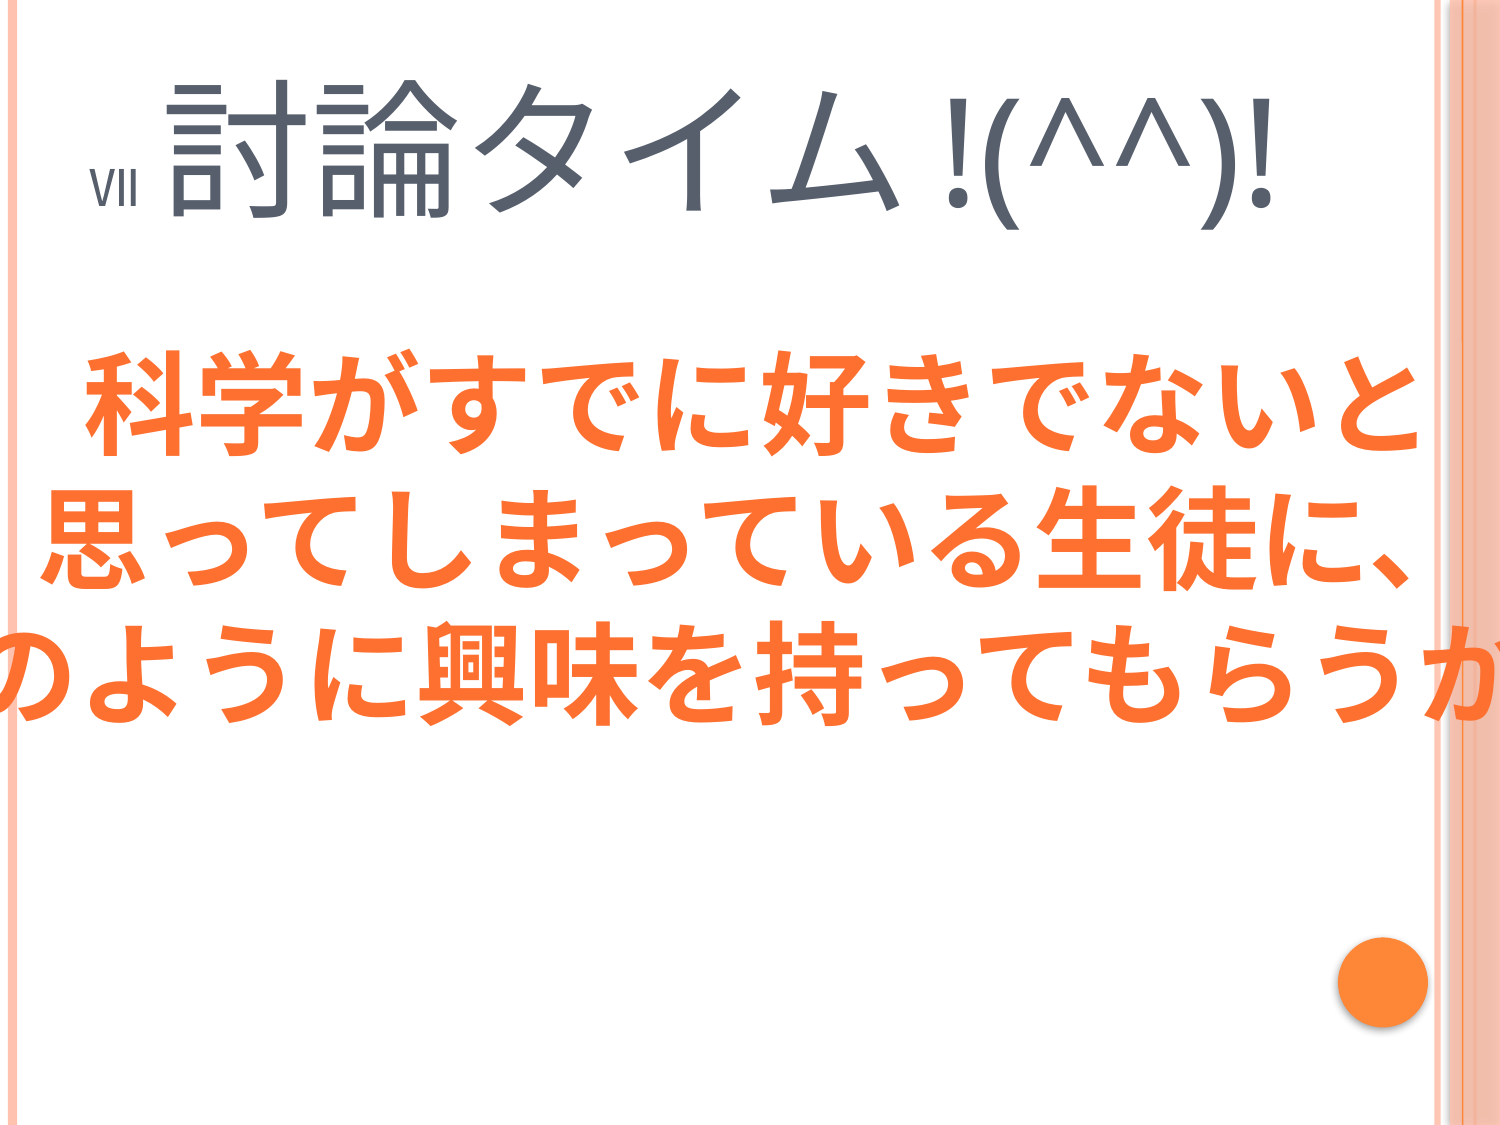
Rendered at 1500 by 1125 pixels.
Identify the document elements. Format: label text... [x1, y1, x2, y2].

text_box 科学がすでに好きでないと 思ってしまっている生徒に、 どのように興味を持ってもらうか?? [0, 326, 1500, 747]
title Ⅶ 討論タイム!(^^)! [75, 45, 1412, 244]
